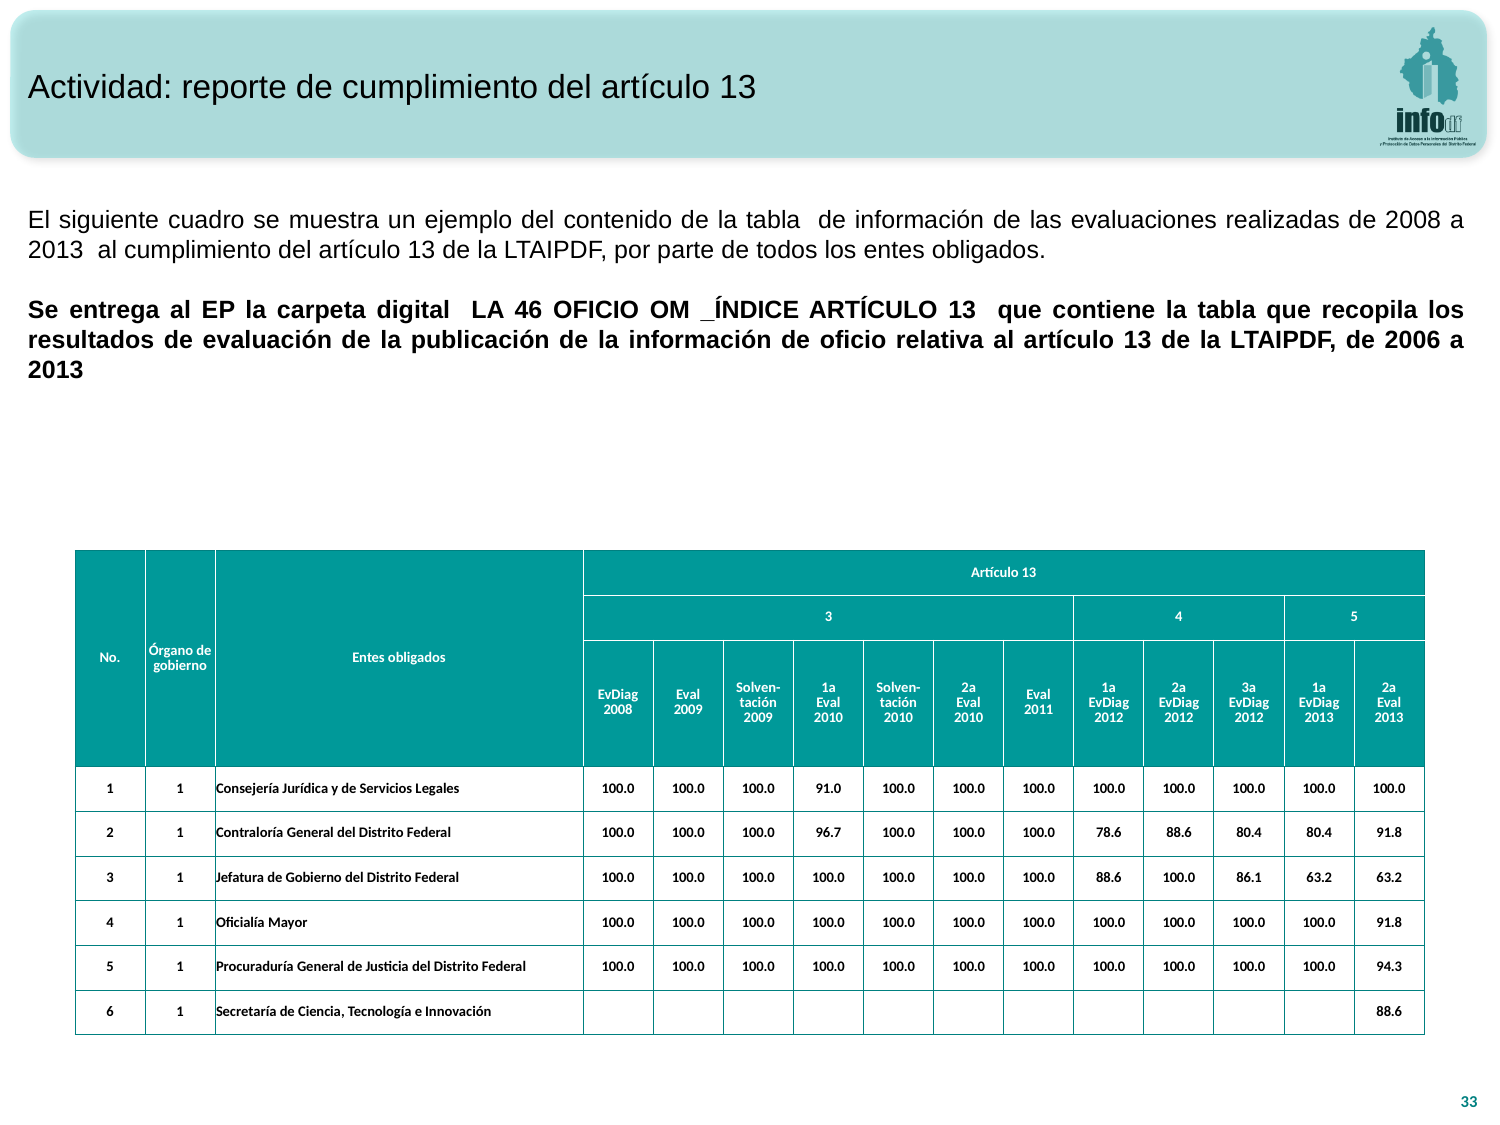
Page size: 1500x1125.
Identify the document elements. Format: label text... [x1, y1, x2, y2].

table_cell 100.0 [1144, 767, 1213, 811]
table_cell 3 [76, 857, 145, 900]
table_cell 100.0 [654, 946, 723, 990]
table_cell 100.0 [1214, 767, 1284, 811]
table_cell 100.0 [584, 767, 653, 811]
table_cell 100.0 [724, 946, 793, 990]
table_cell [584, 991, 653, 1034]
picture [1395, 24, 1480, 146]
table_cell 100.0 [1004, 946, 1073, 990]
table_cell 100.0 [654, 857, 723, 900]
table_cell Eval 2011 [1004, 641, 1073, 766]
table_cell 100.0 [584, 946, 653, 990]
table_cell Procuraduría General de Justicia del Distrito Federal [216, 946, 583, 990]
table_cell 96.7 [794, 812, 863, 856]
table_cell 100.0 [584, 812, 653, 856]
table_cell 100.0 [1285, 901, 1354, 945]
table_cell 78.6 [1074, 812, 1143, 856]
table_cell Eval 2009 [654, 641, 723, 766]
table_cell Jefatura de Gobierno del Distrito Federal [216, 857, 583, 900]
table_cell [1074, 991, 1143, 1034]
table_cell [794, 991, 863, 1034]
table_cell 100.0 [1074, 767, 1143, 811]
table_cell 88.6 [1355, 991, 1424, 1034]
table_cell 100.0 [934, 857, 1003, 900]
table_cell 1 [146, 767, 215, 811]
table_cell 100.0 [794, 901, 863, 945]
table_cell 100.0 [1144, 901, 1213, 945]
table_cell 1 [146, 991, 215, 1034]
table_cell 1a Eval 2010 [794, 641, 863, 766]
table_cell 100.0 [1074, 901, 1143, 945]
table_cell Solven- tación 2009 [724, 641, 793, 766]
table_cell 1 [76, 767, 145, 811]
table_cell 3 [584, 596, 1073, 640]
table_cell 100.0 [1355, 767, 1424, 811]
table_cell Oficialía Mayor [216, 901, 583, 945]
table_cell 63.2 [1285, 857, 1354, 900]
table_cell 1 [146, 812, 215, 856]
table_cell 100.0 [864, 946, 933, 990]
table_header Órgano de gobierno [146, 551, 215, 766]
table_header Artículo 13 [584, 551, 1424, 595]
table_cell 100.0 [934, 946, 1003, 990]
table_cell 100.0 [794, 857, 863, 900]
text_box El siguiente cuadro se muestra un ejemplo del contenido de la tabla de información de las evaluaciones realizadas de 2008 a 2013 al cumplimiento del artículo 13 de la LTAIPDF, por parte de todos los entes obligados. Se entrega al EP la carpeta digital LA 46 OFICIO OM _ÍNDICE ARTÍCULO 13 que contiene la tabla que recopila los resultados de evaluación de la publicación de la información de oficio relativa al artículo 13 de la LTAIPDF, de 2006 a 2013 [13, 196, 1483, 391]
table_cell 100.0 [934, 767, 1003, 811]
table_cell 100.0 [654, 901, 723, 945]
table_cell 94.3 [1355, 946, 1424, 990]
table_cell 3a EvDiag 2012 [1214, 641, 1284, 766]
table_cell 100.0 [1004, 901, 1073, 945]
table_cell 4 [1074, 596, 1284, 640]
table_cell 100.0 [1074, 946, 1143, 990]
table_cell [654, 991, 723, 1034]
table_cell [1285, 991, 1354, 1034]
table_cell 100.0 [724, 767, 793, 811]
table_cell 100.0 [864, 767, 933, 811]
table_cell 80.4 [1214, 812, 1284, 856]
table_cell 88.6 [1074, 857, 1143, 900]
table_cell 100.0 [1144, 946, 1213, 990]
table_cell 2a EvDiag 2012 [1144, 641, 1213, 766]
table_cell 100.0 [584, 857, 653, 900]
table_cell 100.0 [724, 901, 793, 945]
table_cell 100.0 [1285, 767, 1354, 811]
table_cell 80.4 [1285, 812, 1354, 856]
table_cell 100.0 [724, 812, 793, 856]
table_cell 100.0 [864, 857, 933, 900]
slide_number 33 [1432, 1058, 1493, 1119]
table_cell 100.0 [724, 857, 793, 900]
table_cell 100.0 [654, 812, 723, 856]
table_cell EvDiag 2008 [584, 641, 653, 766]
table_header No. [76, 551, 145, 766]
table_cell 91.8 [1355, 812, 1424, 856]
table_cell [1214, 991, 1284, 1034]
table_cell 100.0 [934, 901, 1003, 945]
table_cell 100.0 [1285, 946, 1354, 990]
table_cell [724, 991, 793, 1034]
table_cell 100.0 [1214, 946, 1284, 990]
table_cell 100.0 [864, 901, 933, 945]
table_cell 1 [146, 857, 215, 900]
table_cell [1004, 991, 1073, 1034]
table_cell 100.0 [654, 767, 723, 811]
table_cell 100.0 [864, 812, 933, 856]
table_cell 2 [76, 812, 145, 856]
table_cell 100.0 [934, 812, 1003, 856]
table_header Entes obligados [216, 551, 583, 766]
table_cell Solven- tación 2010 [864, 641, 933, 766]
table_cell 100.0 [1004, 767, 1073, 811]
table_cell Consejería Jurídica y de Servicios Legales [216, 767, 583, 811]
table_cell Secretaría de Ciencia, Tecnología e Innovación [216, 991, 583, 1034]
table_cell 100.0 [794, 946, 863, 990]
table_cell 100.0 [1004, 857, 1073, 900]
table_cell 5 [76, 946, 145, 990]
table_cell 5 [1285, 596, 1424, 640]
table_cell 91.0 [794, 767, 863, 811]
table_cell 1 [146, 946, 215, 990]
table_cell 86.1 [1214, 857, 1284, 900]
table_cell 100.0 [584, 901, 653, 945]
table_cell 4 [76, 901, 145, 945]
table_cell 2a Eval 2013 [1355, 641, 1424, 766]
text_box Actividad: reporte de cumplimiento del artículo 13 [13, 13, 1395, 156]
table_cell 88.6 [1144, 812, 1213, 856]
table_cell 6 [76, 991, 145, 1034]
table_cell 1a EvDiag 2012 [1074, 641, 1143, 766]
table_cell Contraloría General del Distrito Federal [216, 812, 583, 856]
table_cell [934, 991, 1003, 1034]
table_cell [1144, 991, 1213, 1034]
table_cell 100.0 [1214, 901, 1284, 945]
table_cell 1a EvDiag 2013 [1285, 641, 1354, 766]
table_cell 100.0 [1004, 812, 1073, 856]
table_cell 91.8 [1355, 901, 1424, 945]
table_cell [864, 991, 933, 1034]
table_cell 63.2 [1355, 857, 1424, 900]
table_cell 100.0 [1144, 857, 1213, 900]
table_cell 1 [146, 901, 215, 945]
table_cell 2a Eval 2010 [934, 641, 1003, 766]
